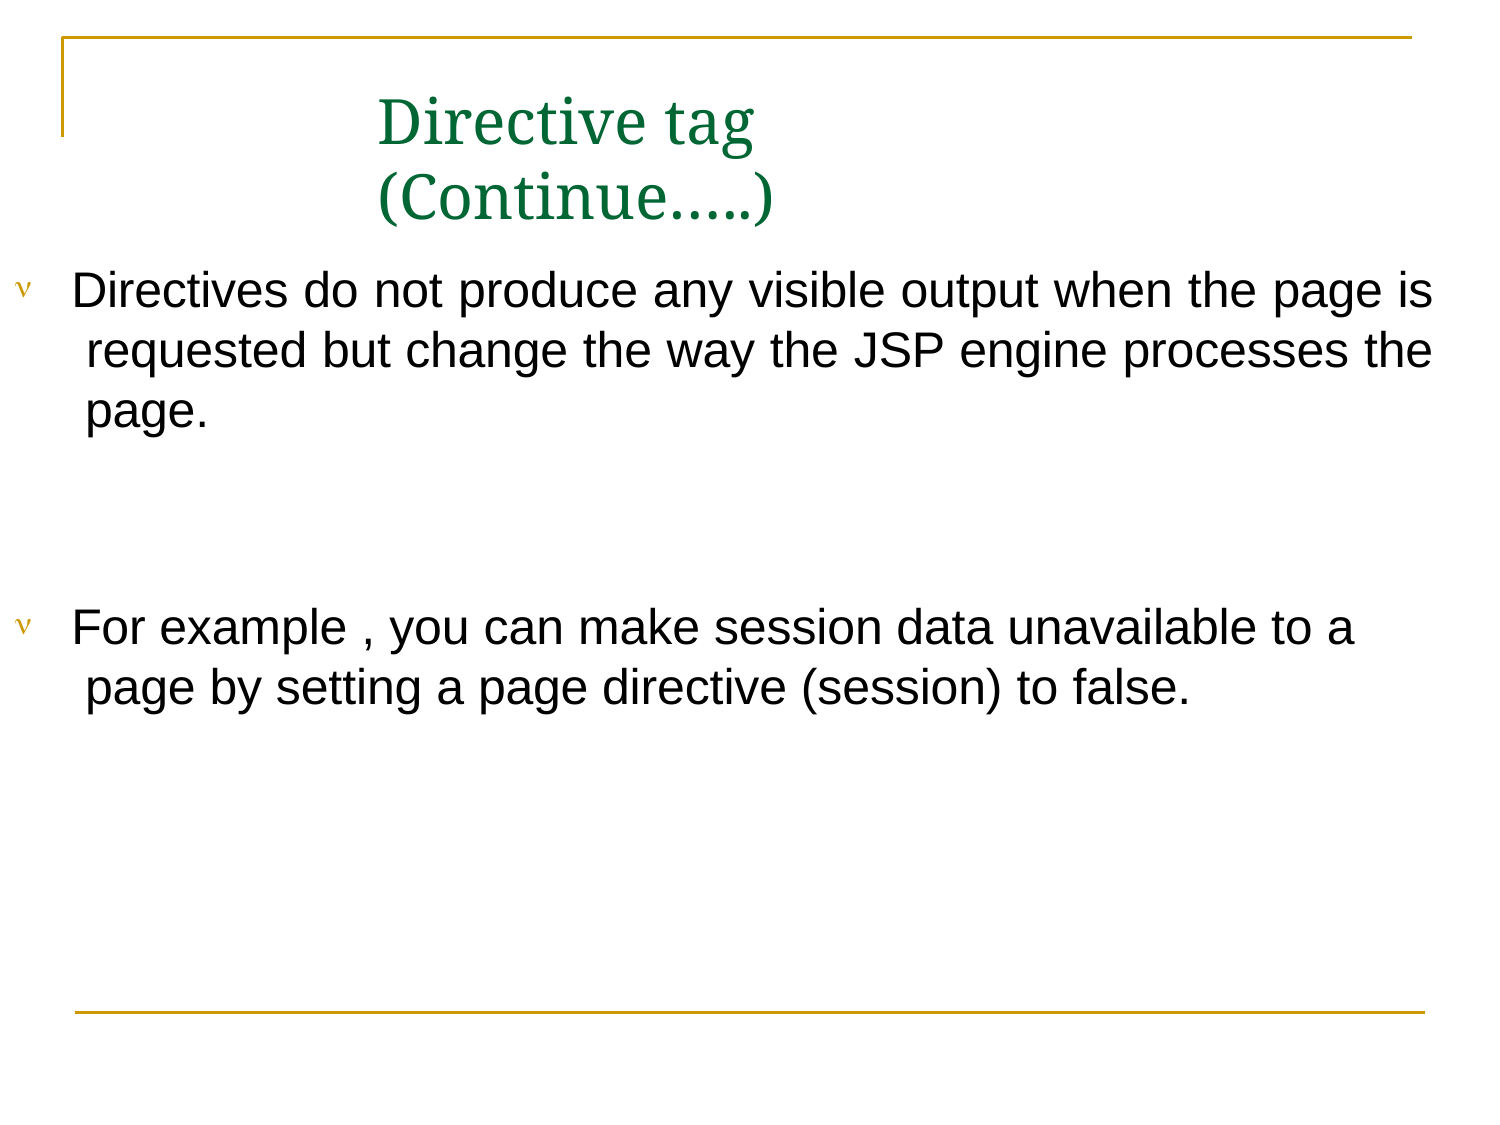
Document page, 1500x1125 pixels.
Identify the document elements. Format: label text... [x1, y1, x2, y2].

text_box  [12, 599, 42, 641]
text_box Directives do not produce any visible output when the page is requested but change the way the JSP engine processes the page. [69, 255, 1434, 438]
title Directive tag (Continue…..) [375, 80, 1073, 255]
text_box  [12, 262, 42, 304]
text_box For example , you can make session data unavailable to a page by setting a page directive (session) to false. [69, 592, 1362, 715]
